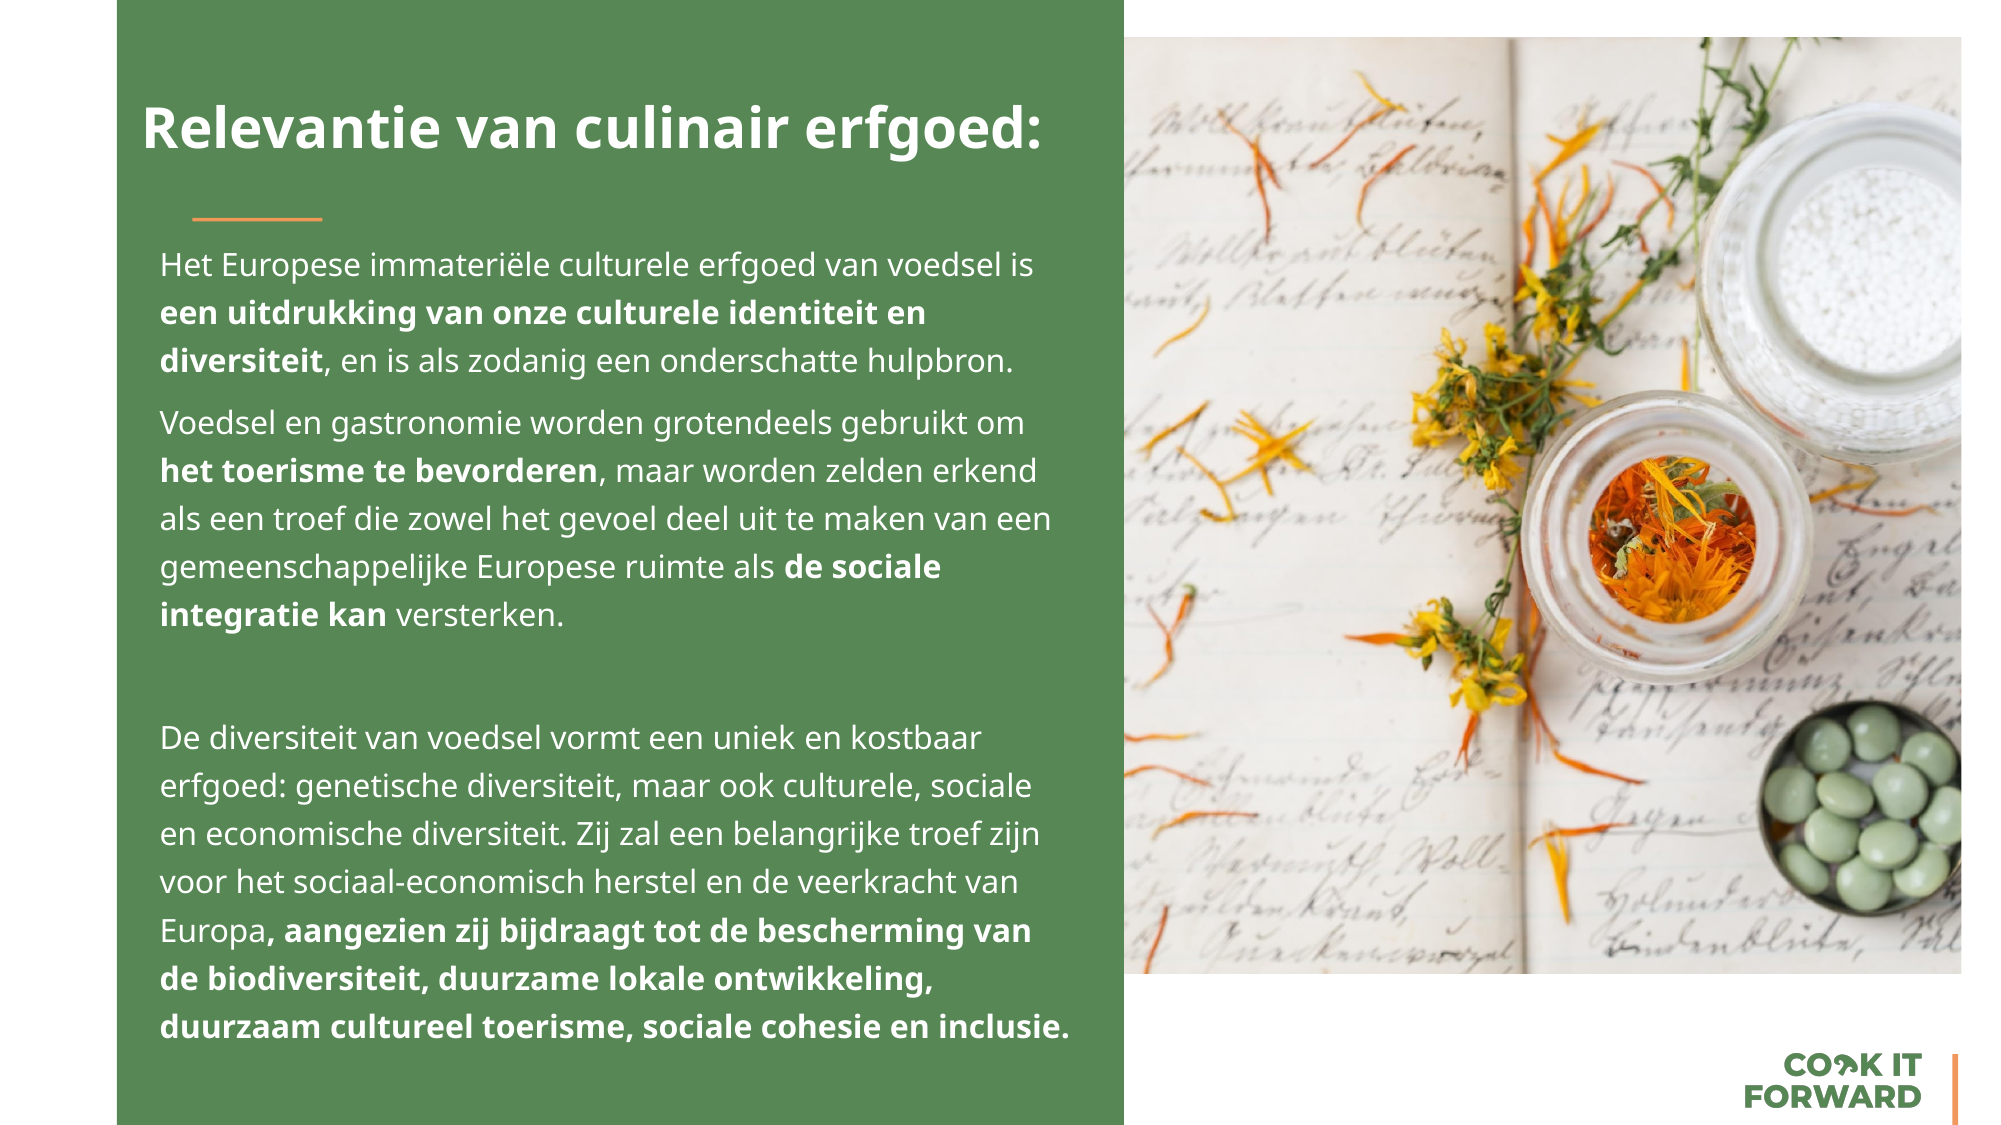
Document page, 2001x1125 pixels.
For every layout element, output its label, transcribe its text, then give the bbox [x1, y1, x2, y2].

list Het Europese immateriële culturele erfgoed van voedsel is een uitdrukking van onze culturele identiteit en diversiteit, en is als zodanig een onderschatte hulpbron. Voedsel en gastronomie worden grotendeels gebruikt om het toerisme te bevorderen, maar worden zelden erkend als een troef die zowel het gevoel deel uit te maken van een gemeenschappelijke Europese ruimte als de sociale integratie kan versterken. De diversiteit van voedsel vormt een uniek en kostbaar erfgoed: genetische diversiteit, maar ook culturele, sociale en economische diversiteit. Zij zal een belangrijke troef zijn voor het sociaal-economisch herstel en de veerkracht van Europa, aangezien zij bijdraagt tot de bescherming van de biodiversiteit, duurzame lokale ontwikkeling, duurzaam cultureel toerisme, sociale cohesie en inclusie. [144, 230, 1087, 1089]
picture [1123, 37, 1962, 974]
list Relevantie van culinair erfgoed: [126, 84, 1118, 219]
picture [1745, 1053, 1922, 1108]
